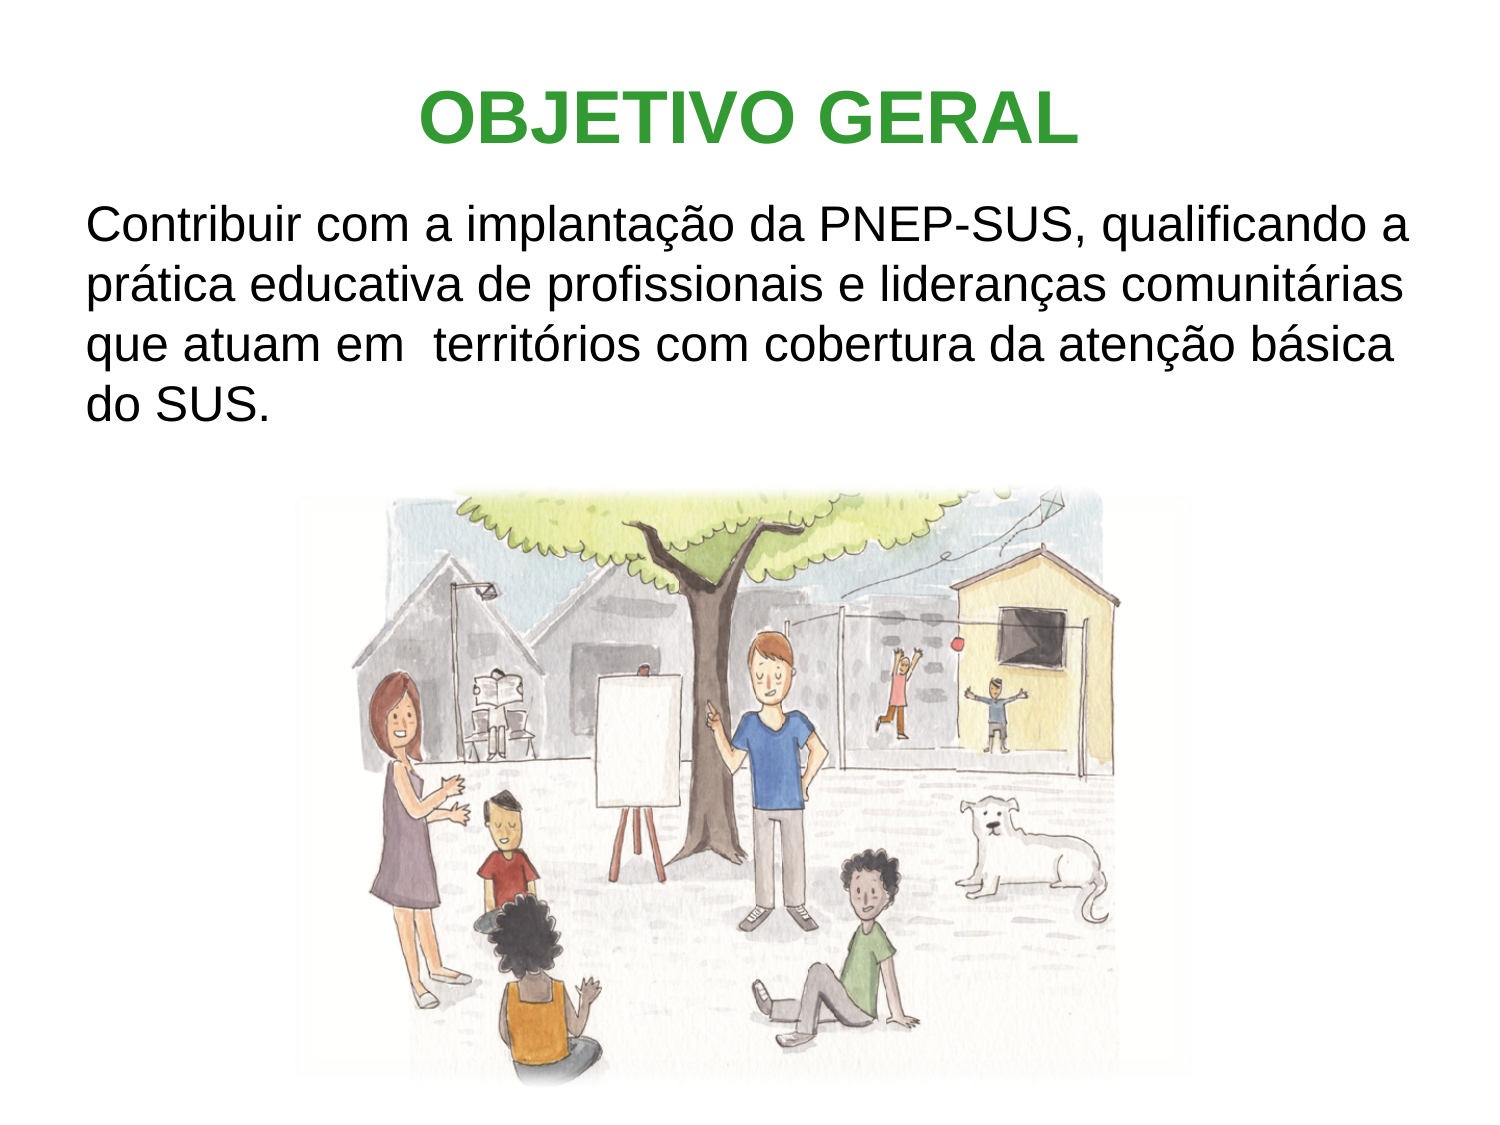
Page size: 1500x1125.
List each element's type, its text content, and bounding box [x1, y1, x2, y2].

picture [276, 478, 1210, 1096]
text_box Contribuir com a implantação da PNEP-SUS, qualificando a prática educativa de profissionais e lideranças comunitárias que atuam em territórios com cobertura da atenção básica do SUS. [78, 184, 1437, 440]
title OBJETIVO GERAL [111, 42, 1388, 184]
